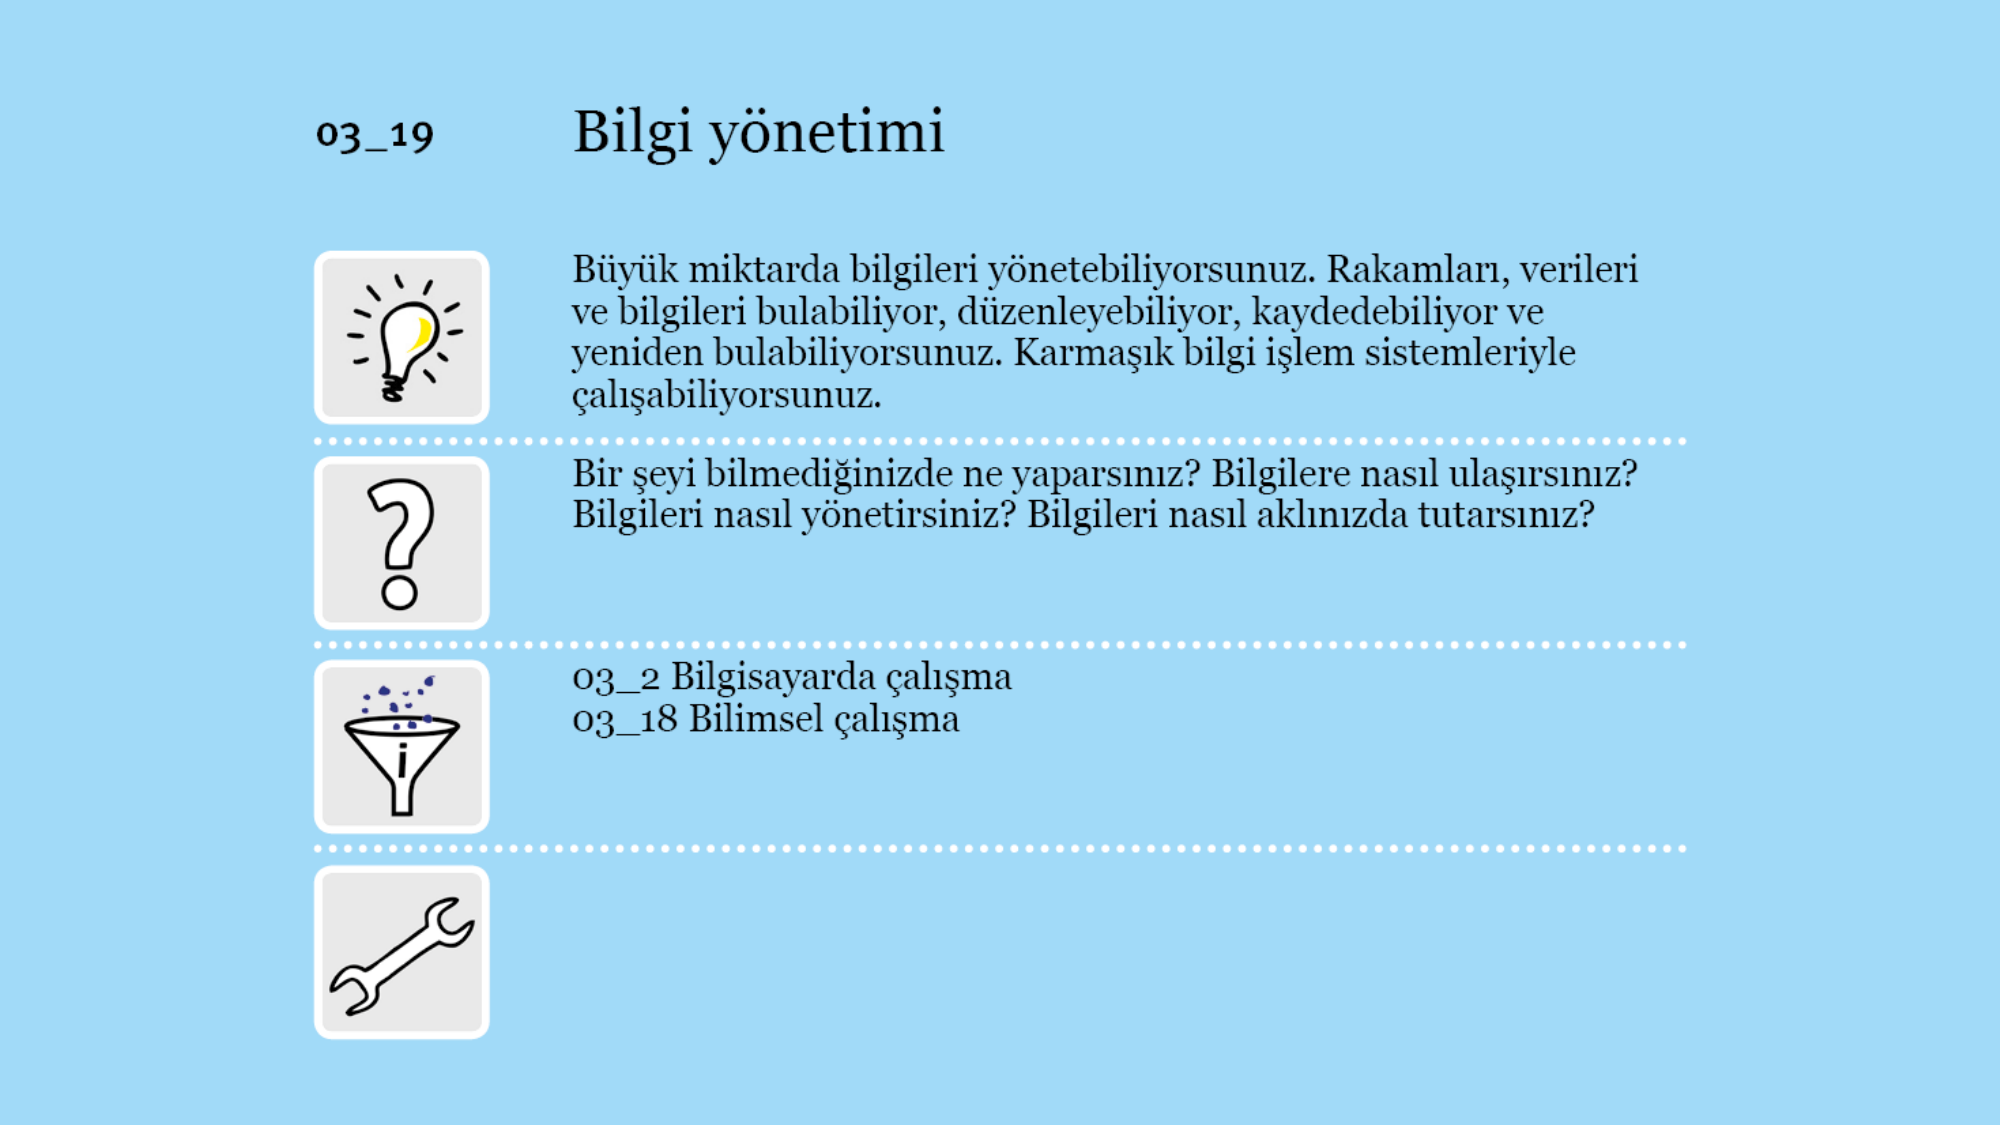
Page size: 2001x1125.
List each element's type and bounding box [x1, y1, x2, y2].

picture [207, 0, 1793, 1125]
